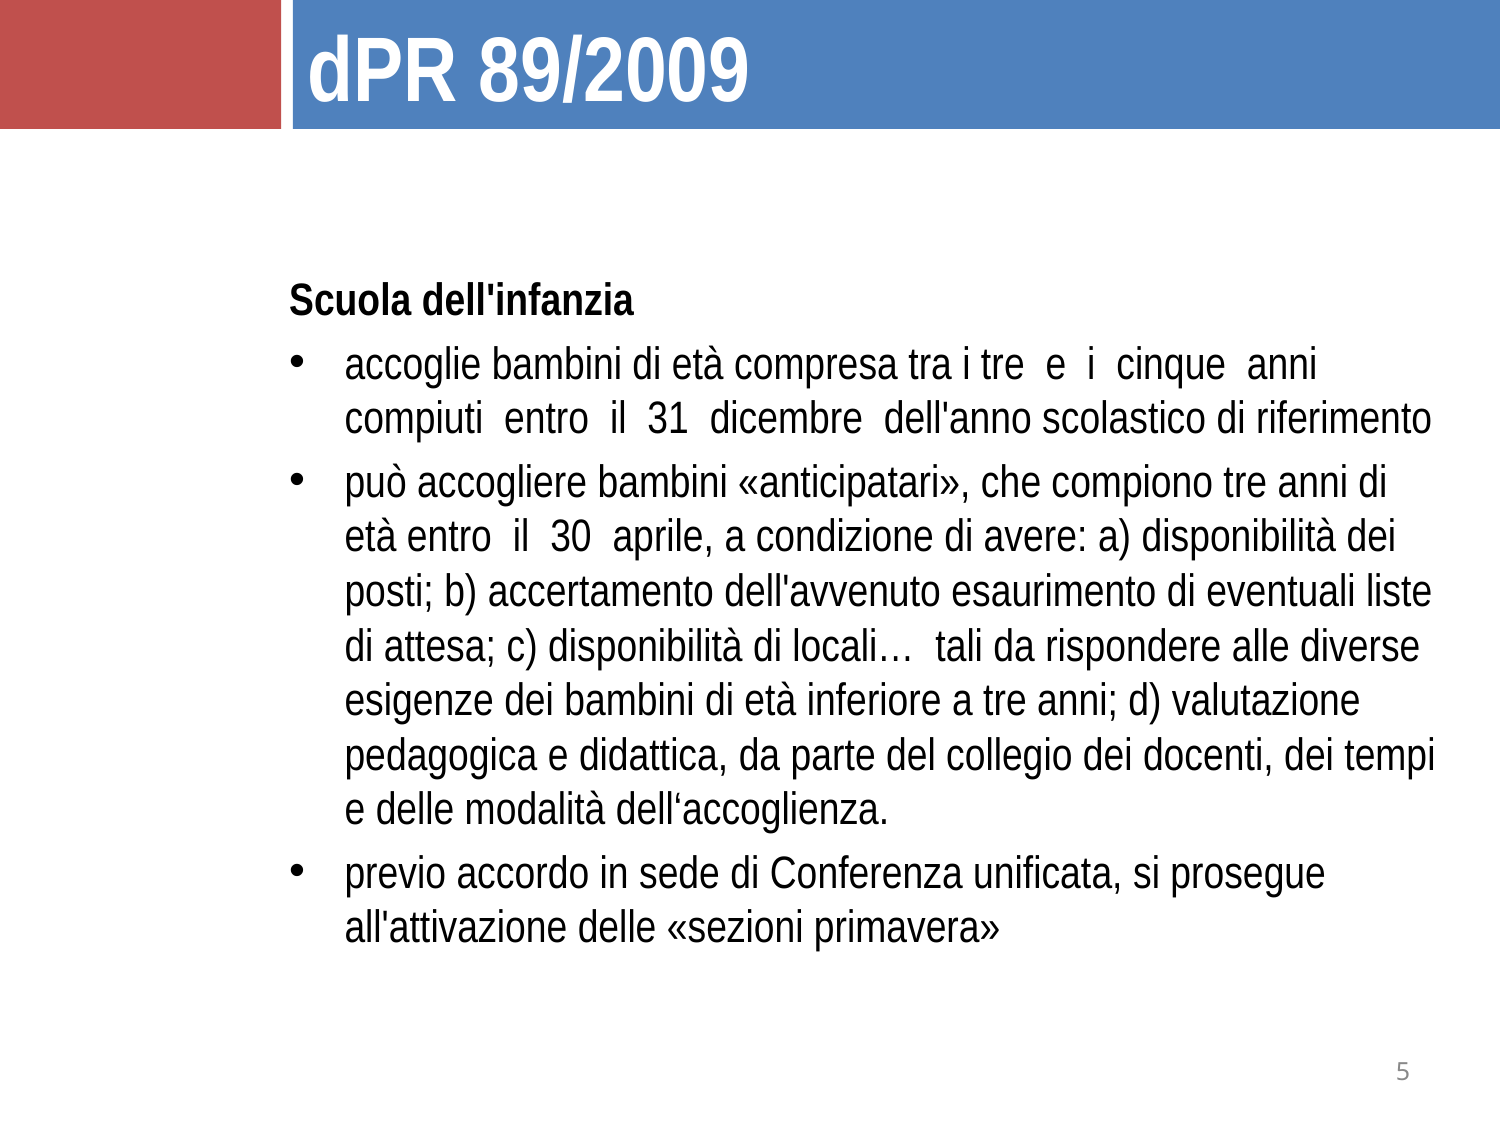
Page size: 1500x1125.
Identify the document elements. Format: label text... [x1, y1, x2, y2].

list Scuola dell'infanzia accoglie bambini di età compresa tra i tre e i cinque anni compiuti entro il 31 dicembre dell'anno scolastico di riferimento può accogliere bambini «anticipatari», che compiono tre anni di età entro il 30 aprile, a condizione di avere: a) disponibilità dei posti; b) accertamento dell'avvenuto esaurimento di eventuali liste di attesa; c) disponibilità di locali… tali da rispondere alle diverse esigenze dei bambini di età inferiore a tre anni; d) valutazione pedagogica e didattica, da parte del collegio dei docenti, dei tempi e delle modalità dell‘accoglienza. previo accordo in sede di Conferenza unificata, si prosegue all'attivazione delle «sezioni primavera» [274, 262, 1464, 1005]
text_box dPR 89/2009 [291, 0, 1500, 131]
slide_number 5 [1074, 1042, 1425, 1103]
text_box [0, 0, 283, 131]
